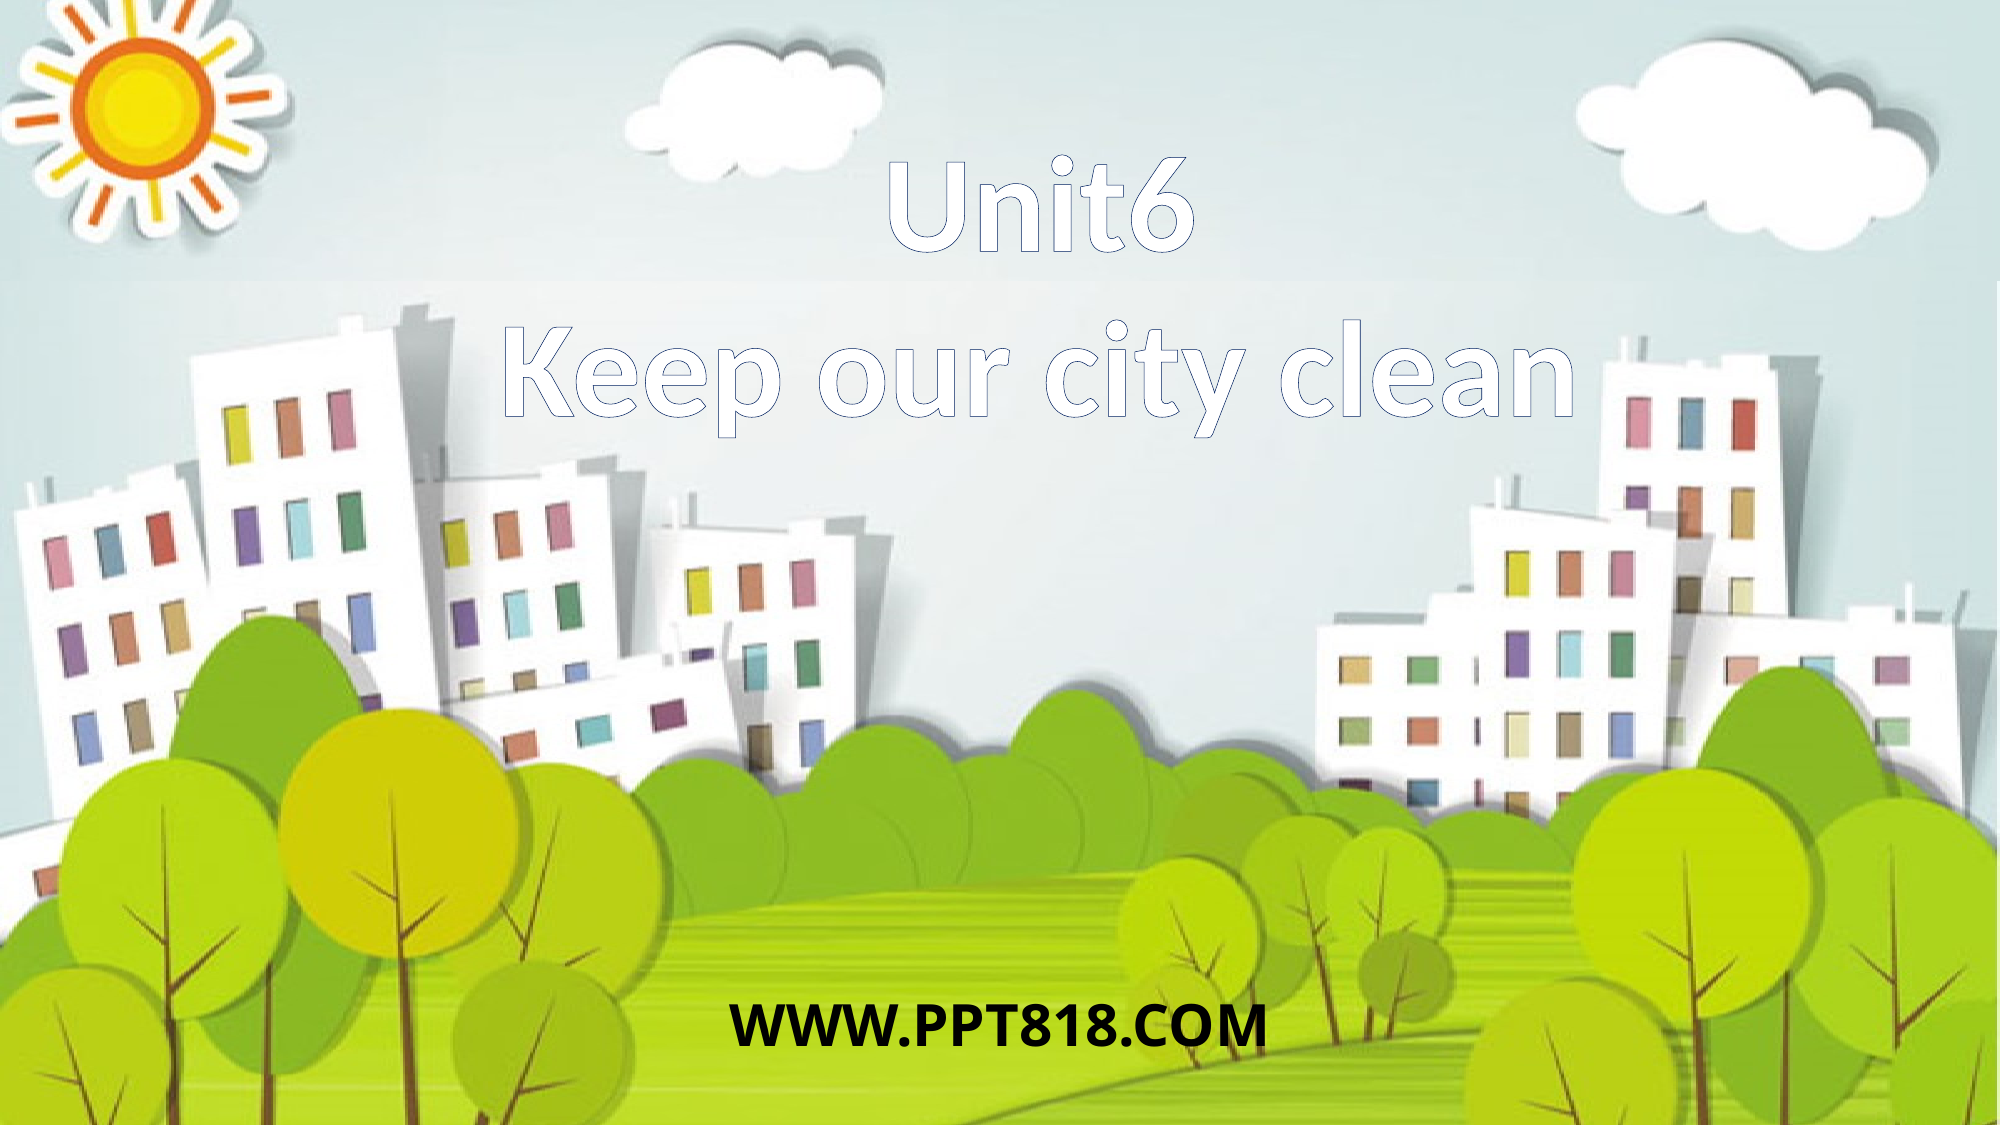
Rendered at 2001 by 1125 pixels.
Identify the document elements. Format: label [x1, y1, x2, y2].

text_box [0, 0, 2000, 1125]
